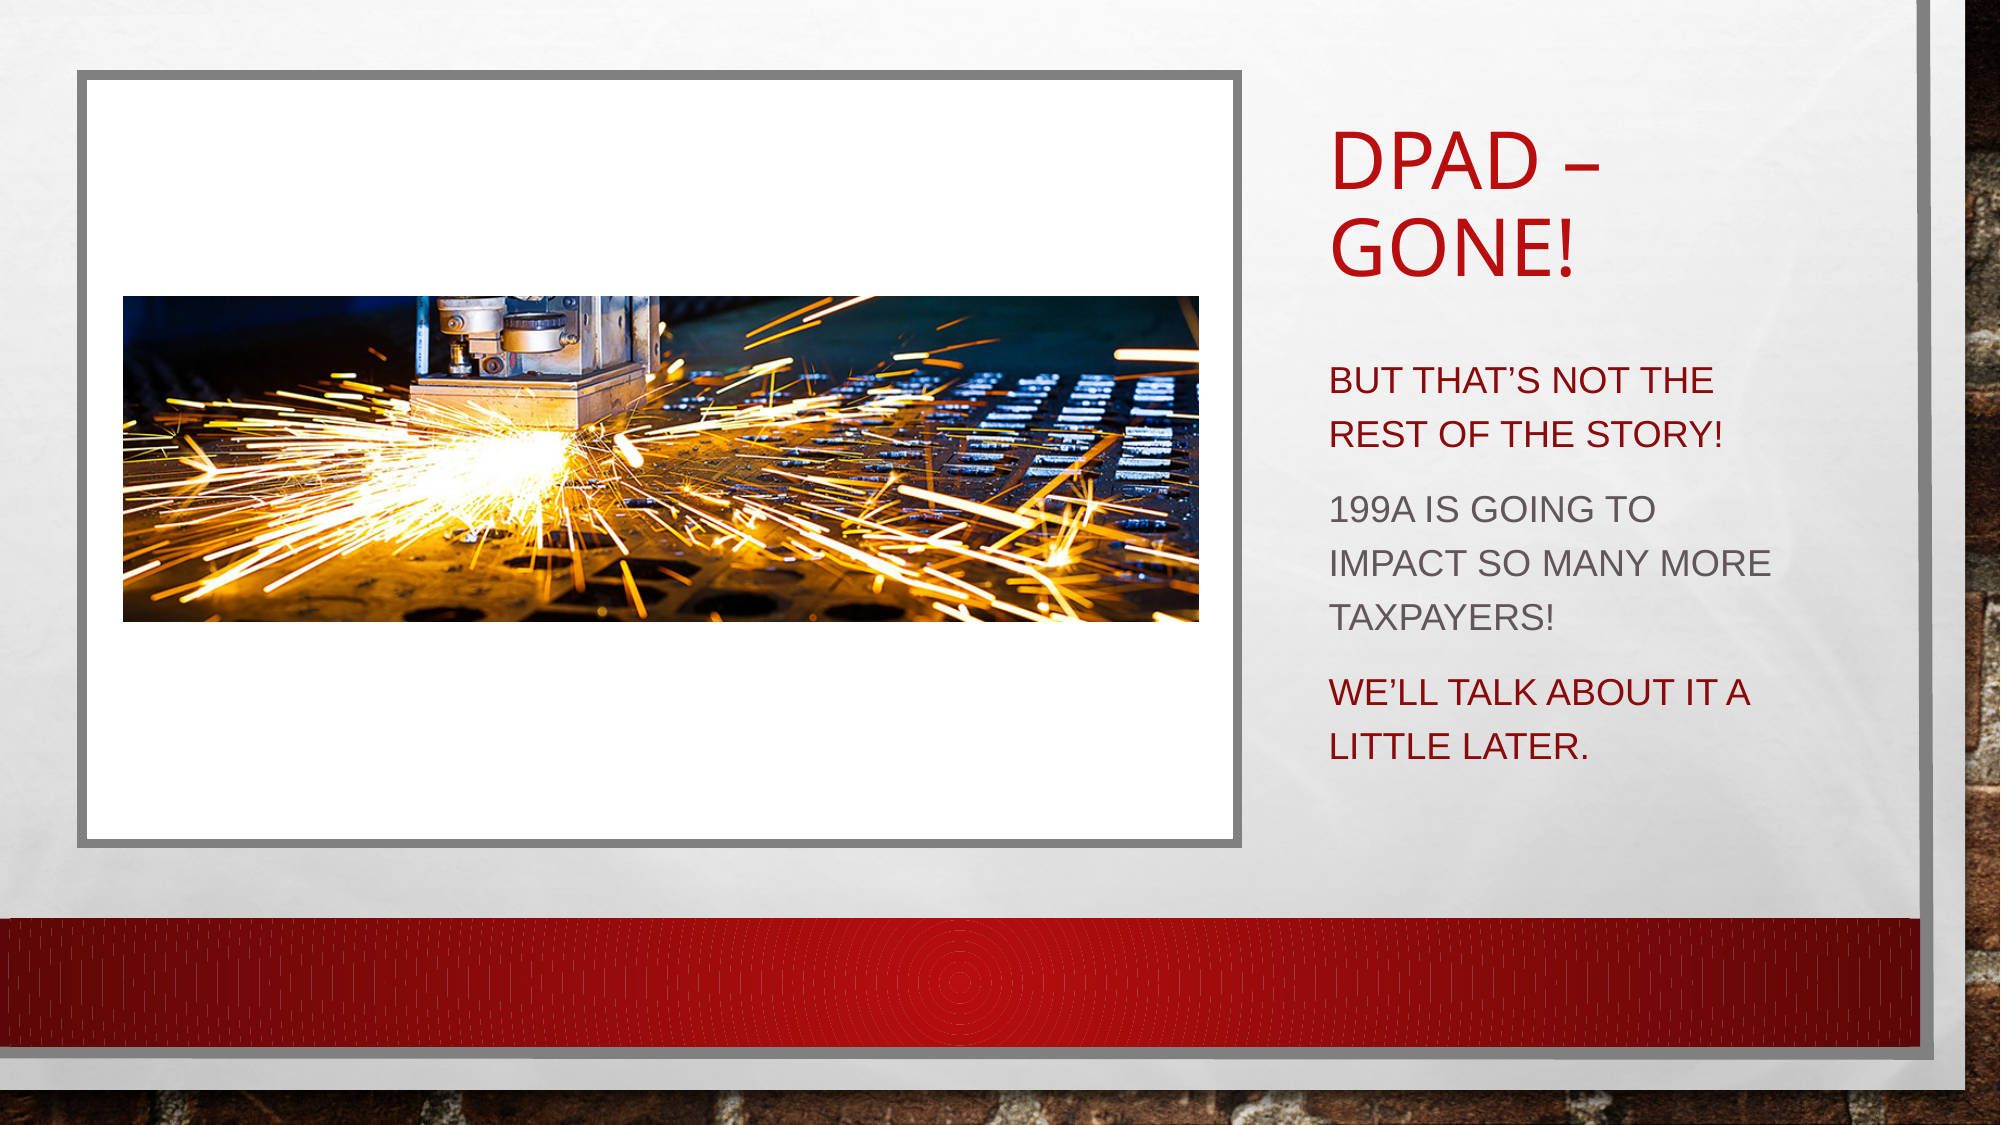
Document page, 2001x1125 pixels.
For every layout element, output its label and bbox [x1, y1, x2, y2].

picture [122, 296, 1200, 622]
text_box [0, 0, 1966, 1091]
picture [0, 0, 2000, 1125]
